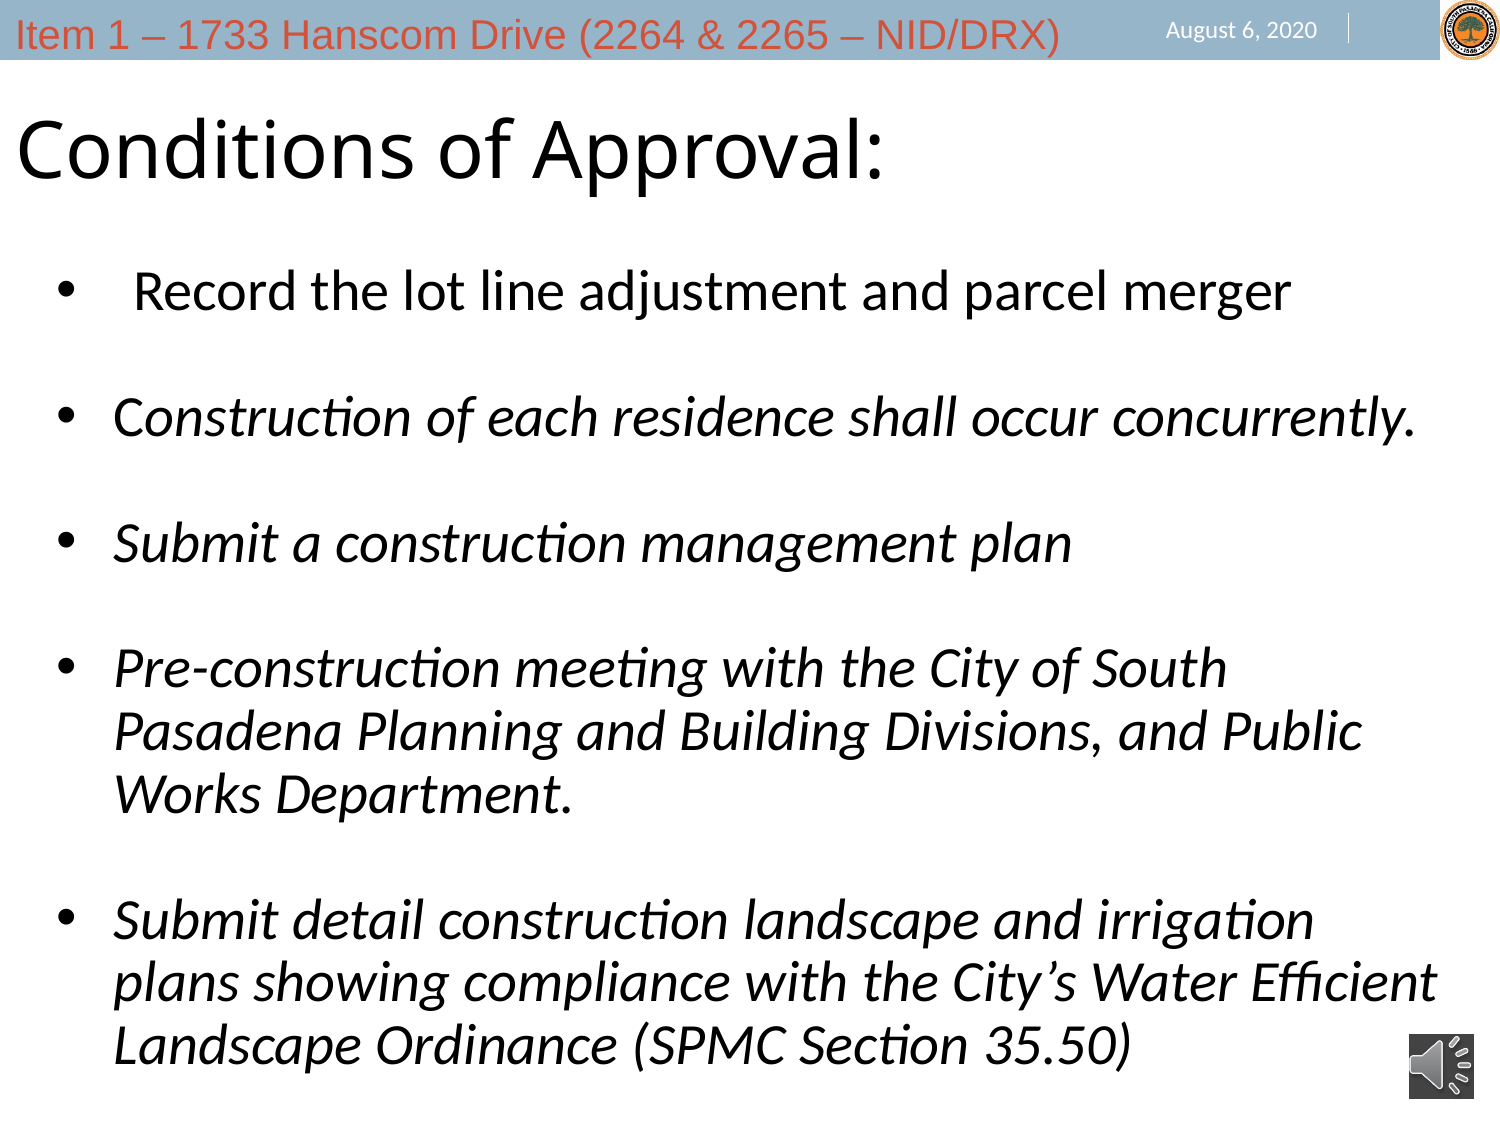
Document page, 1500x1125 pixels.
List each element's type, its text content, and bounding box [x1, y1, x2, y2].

text_box Record the lot line adjustment and parcel merger Construction of each residence shall occur concurrently. Submit a construction management plan Pre-construction meeting with the City of South Pasadena Planning and Building Divisions, and Public Works Department. Submit detail construction landscape and irrigation plans showing compliance with the City’s Water Efficient Landscape Ordinance (SPMC Section 35.50) [41, 212, 1456, 1125]
picture [1440, 0, 1500, 60]
text_box Conditions of Approval: [0, 101, 1194, 292]
picture [1408, 1033, 1475, 1100]
